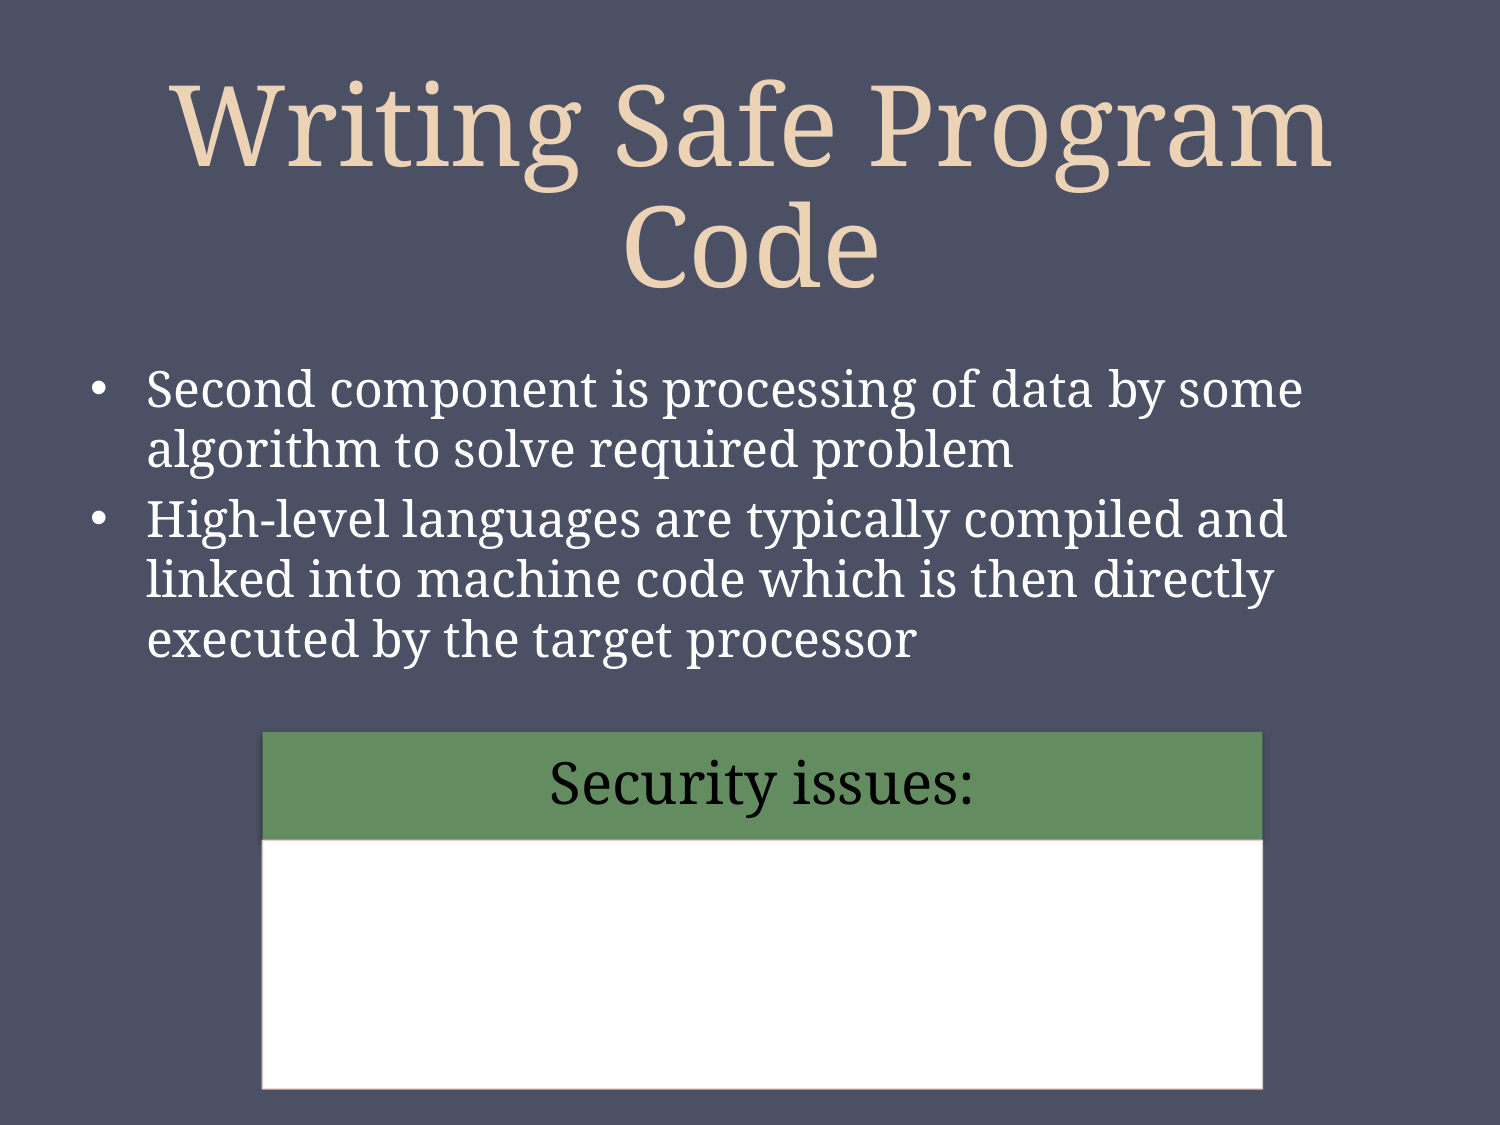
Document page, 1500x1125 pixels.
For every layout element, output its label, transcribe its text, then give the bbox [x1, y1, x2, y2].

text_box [262, 724, 1263, 1097]
title Writing Safe Program Code [76, 54, 1427, 318]
list Second component is processing of data by some algorithm to solve required problem High-level languages are typically compiled and linked into machine code which is then directly executed by the target processor [75, 350, 1425, 738]
